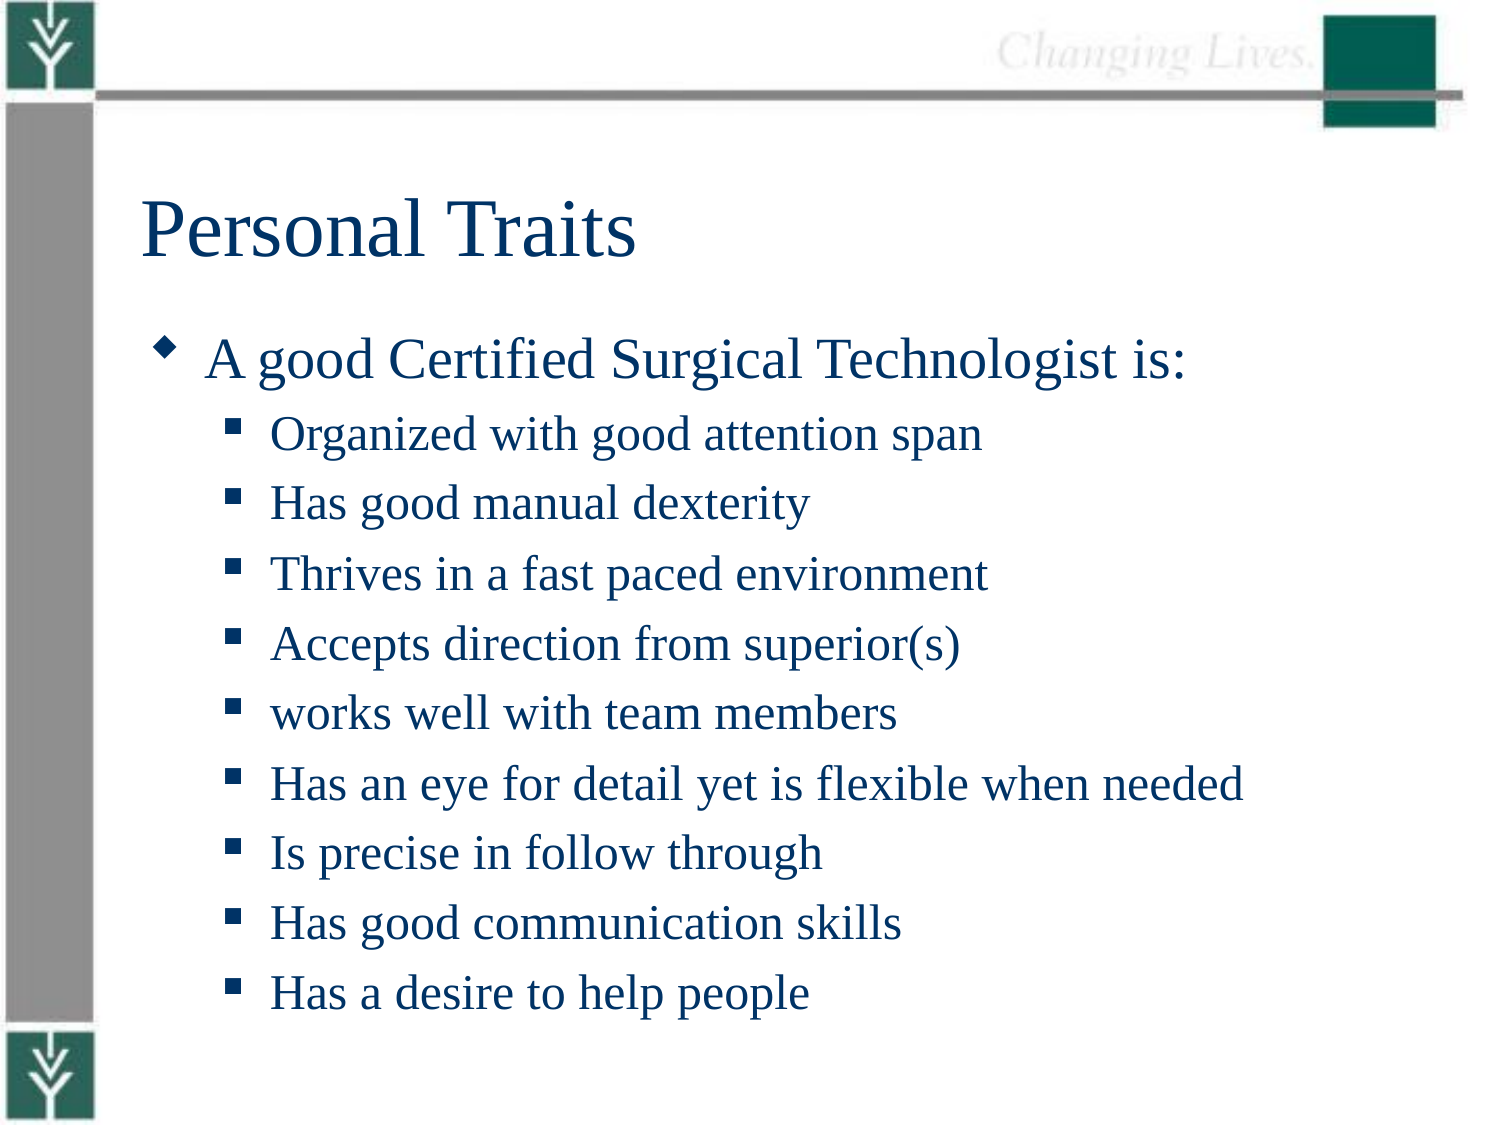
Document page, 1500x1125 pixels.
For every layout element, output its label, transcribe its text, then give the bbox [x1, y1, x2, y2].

title Personal Traits [125, 137, 1438, 325]
list A good Certified Surgical Technologist is: Organized with good attention span Has good manual dexterity Thrives in a fast paced environment Accepts direction from superior(s) works well with team members Has an eye for detail yet is flexible when needed Is precise in follow through Has good communication skills Has a desire to help people [132, 312, 1439, 1000]
picture [0, 0, 1500, 1125]
